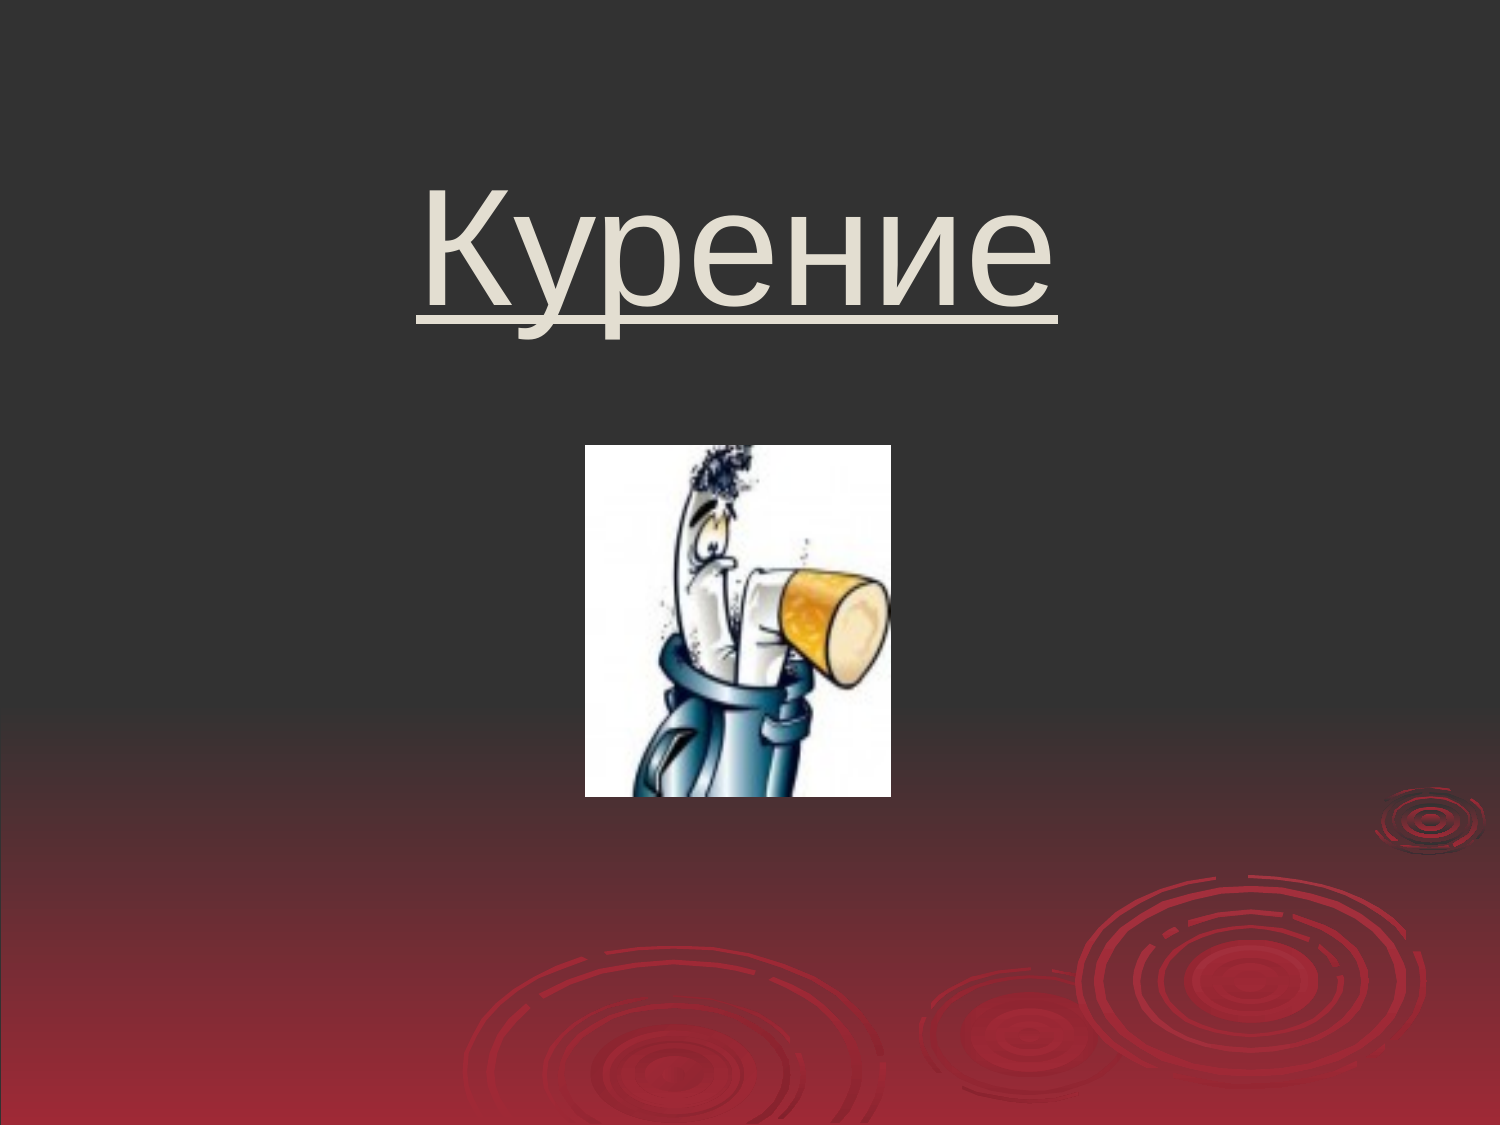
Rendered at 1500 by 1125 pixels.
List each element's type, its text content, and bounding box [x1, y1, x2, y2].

title Курение [74, 45, 1426, 233]
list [585, 445, 891, 798]
